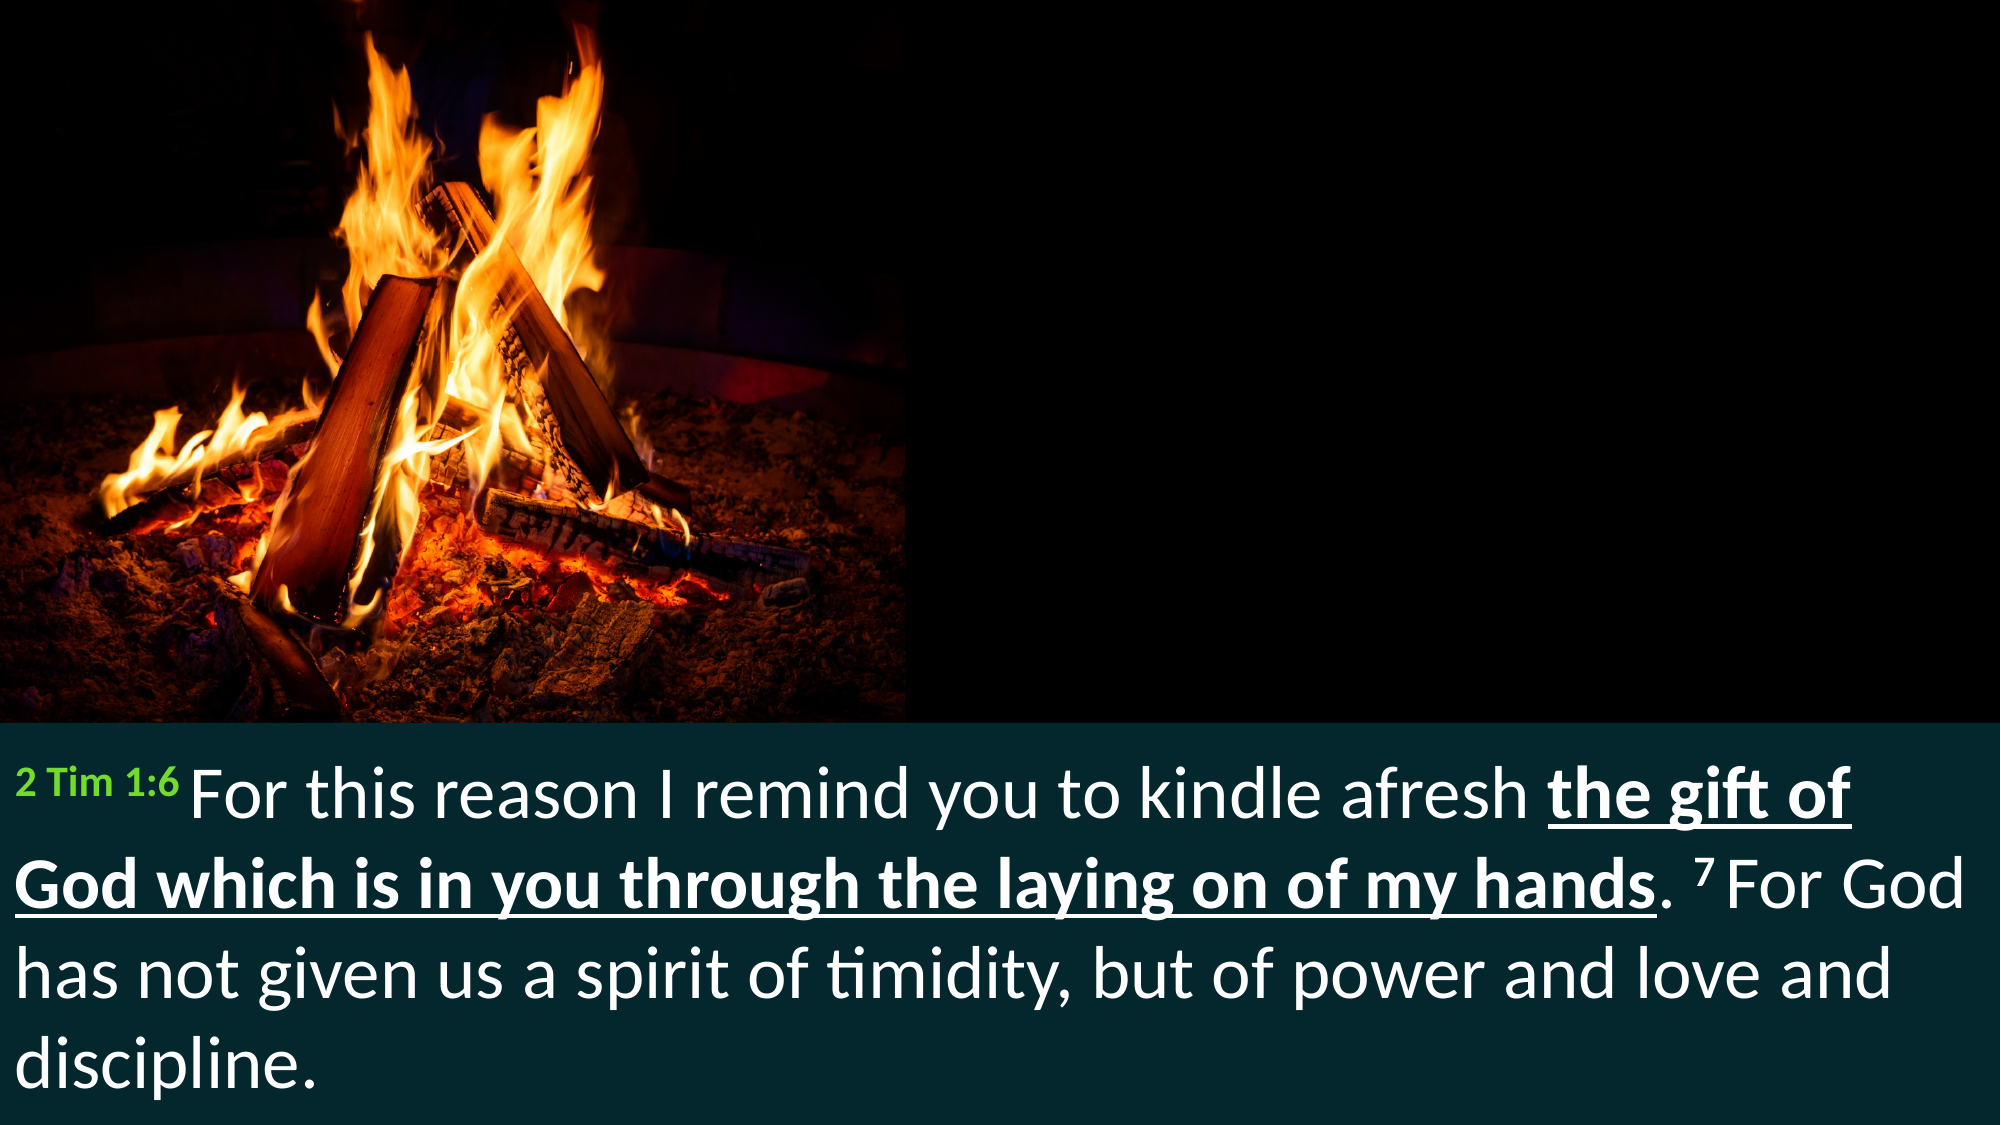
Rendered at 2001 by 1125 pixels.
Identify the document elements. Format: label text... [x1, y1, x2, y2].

text_box 2 Tim 1:6 For this reason I remind you to kindle afresh the gift of God which is in you through the laying on of my hands. 7 For God has not given us a spirit of timidity, but of power and love and discipline. [0, 722, 2000, 1125]
picture [0, 0, 906, 765]
